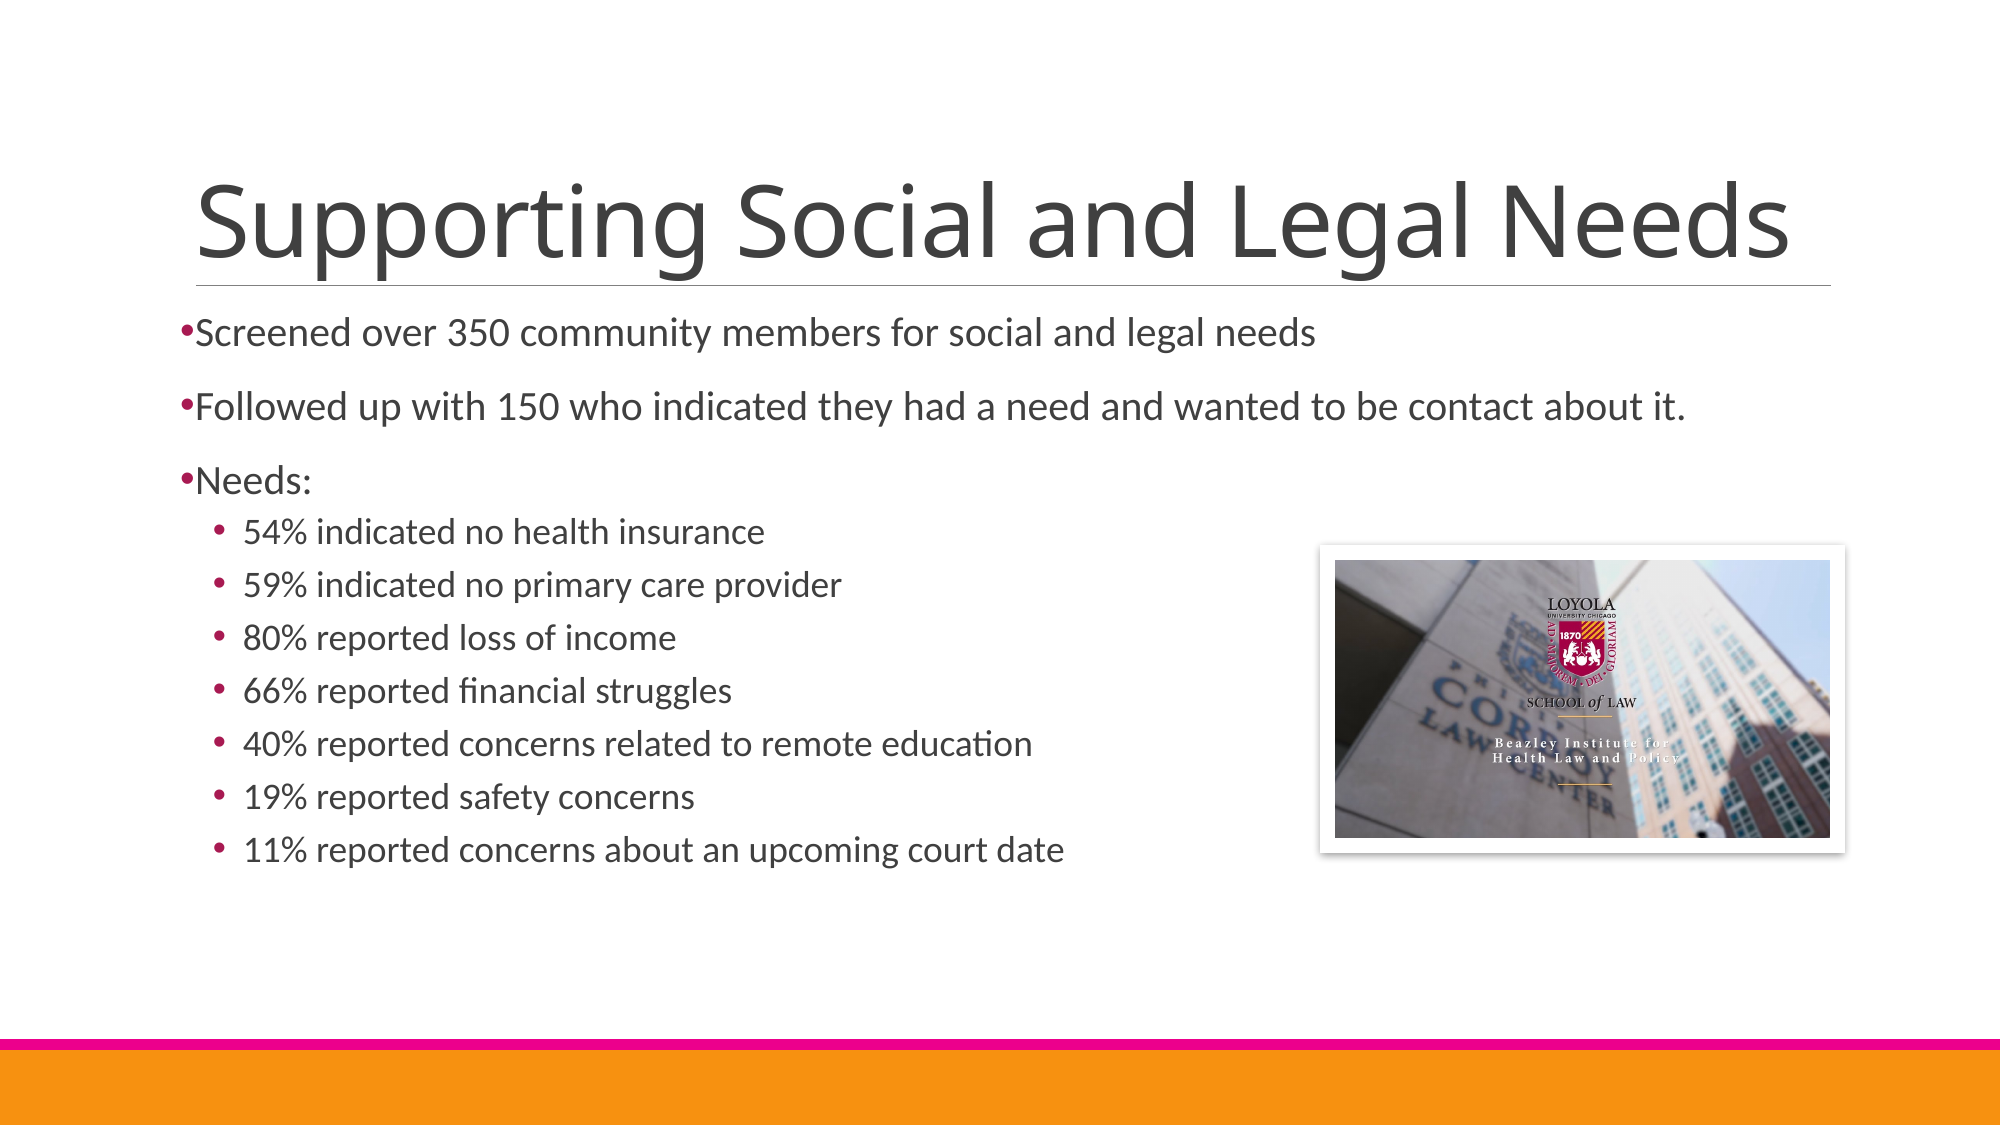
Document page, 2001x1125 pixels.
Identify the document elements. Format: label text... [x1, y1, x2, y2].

list Screened over 350 community members for social and legal needs Followed up with 150 who indicated they had a need and wanted to be contact about it. Needs: 54% indicated no health insurance 59% indicated no primary care provider 80% reported loss of income 66% reported financial struggles 40% reported concerns related to remote education 19% reported safety concerns 11% reported concerns about an upcoming court date [180, 302, 1830, 963]
picture [1334, 559, 1831, 839]
title Supporting Social and Legal Needs [180, 47, 1830, 285]
